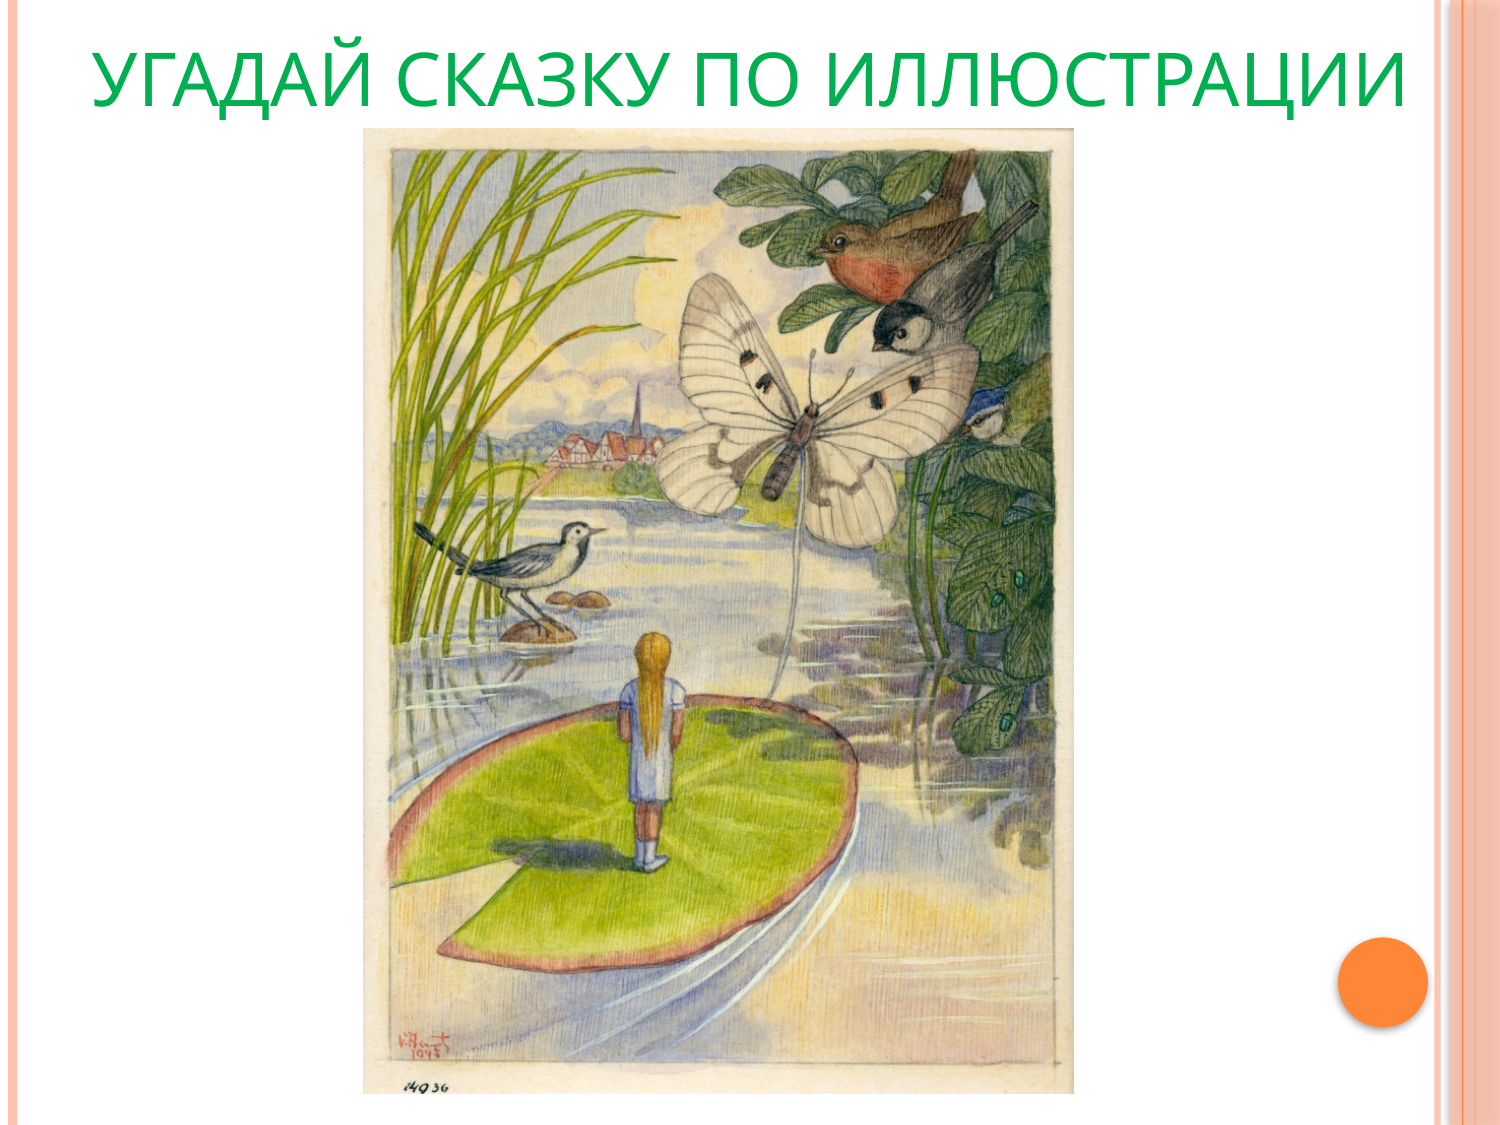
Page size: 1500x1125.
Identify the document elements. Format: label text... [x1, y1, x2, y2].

picture [362, 128, 1074, 1094]
title Угадай сказку по иллюстрации [70, 23, 1433, 129]
